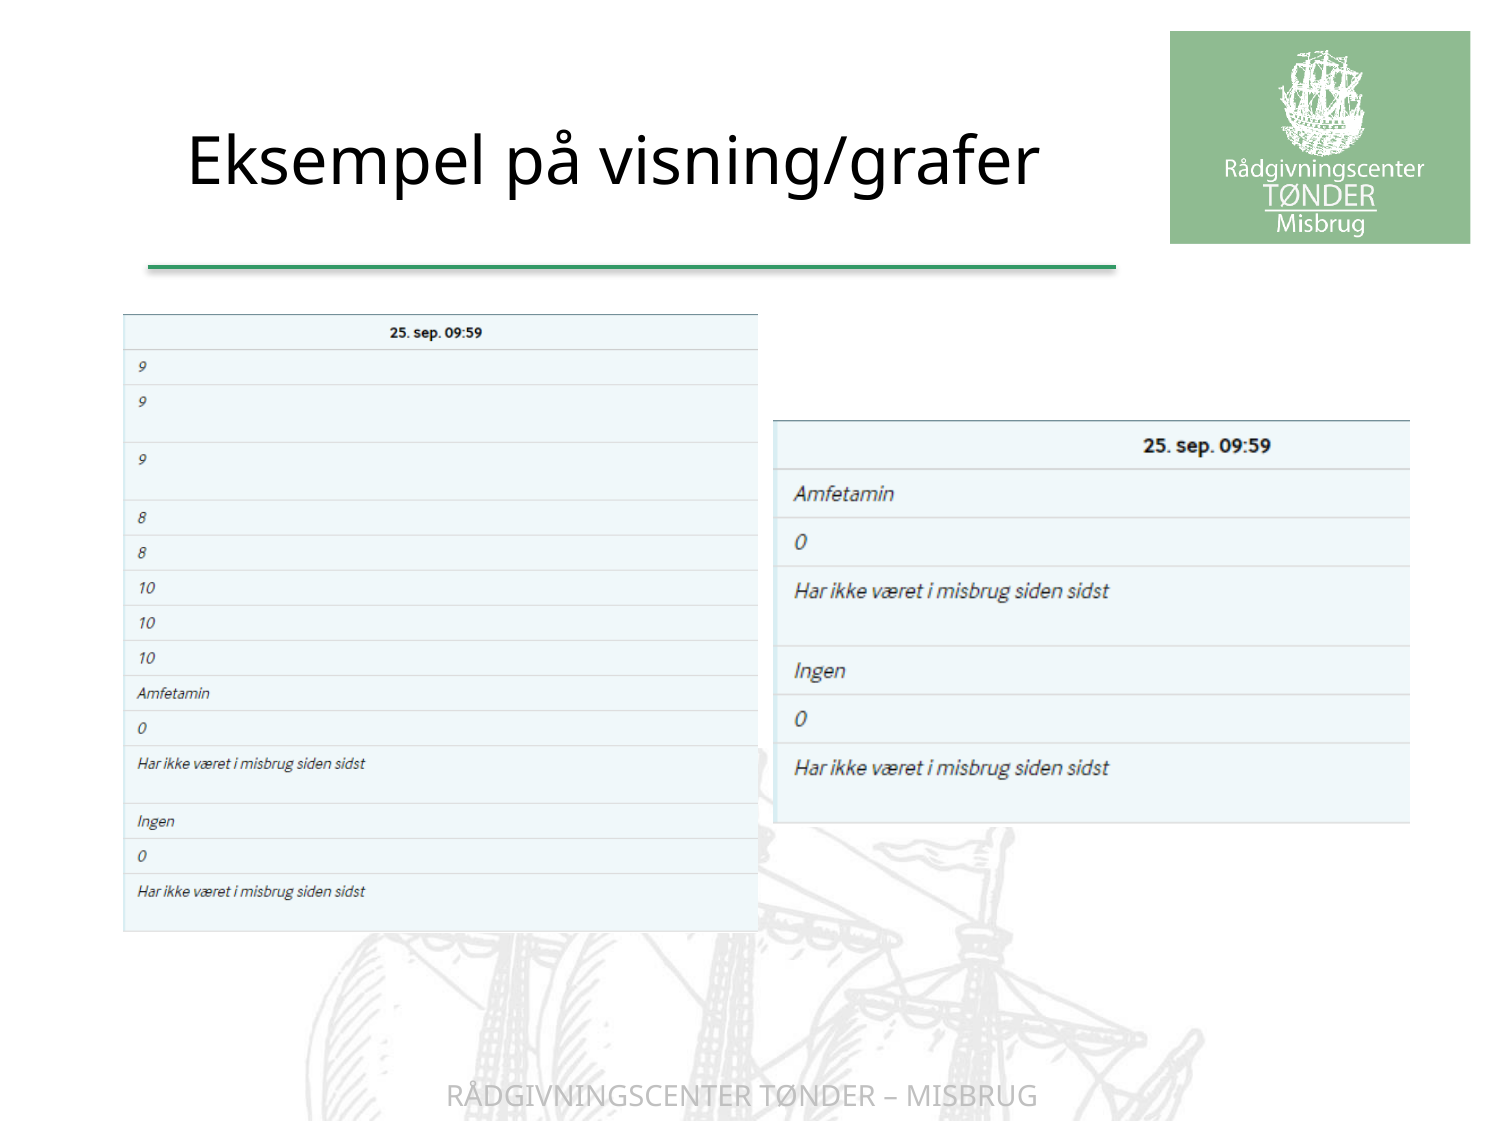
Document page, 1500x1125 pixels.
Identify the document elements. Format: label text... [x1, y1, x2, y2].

picture [1170, 31, 1471, 244]
title Eksempel på visning/grafer [100, 94, 1129, 221]
picture [304, 420, 1410, 1121]
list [123, 314, 758, 933]
